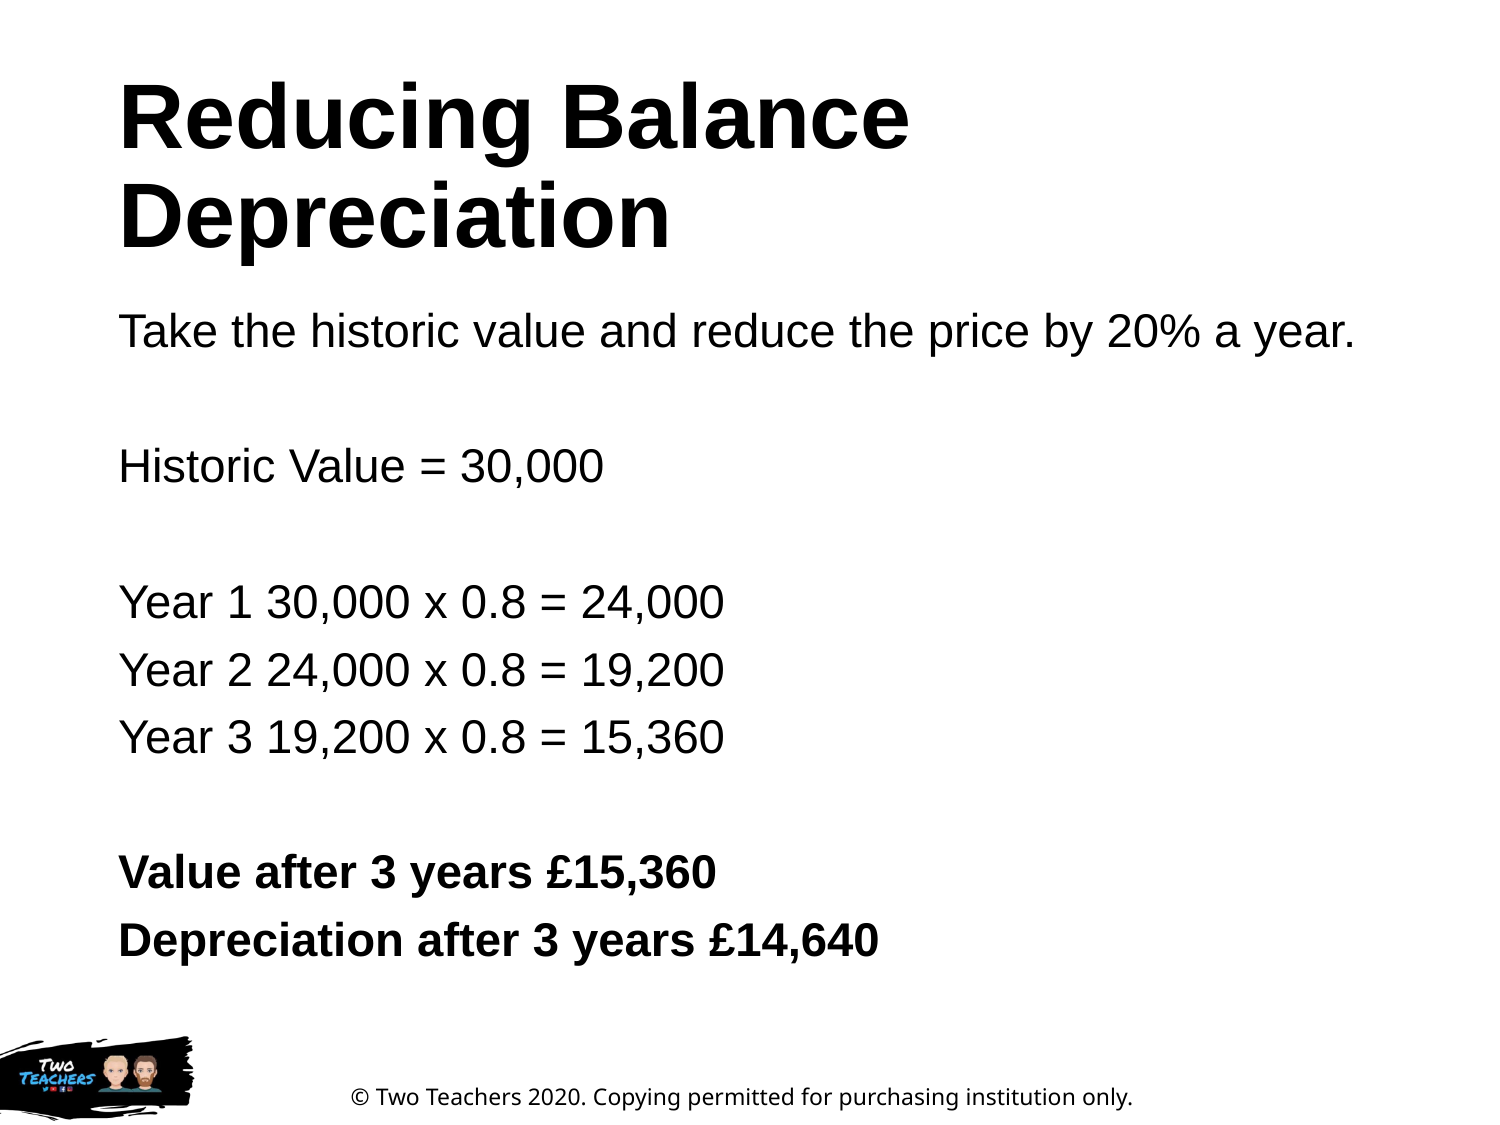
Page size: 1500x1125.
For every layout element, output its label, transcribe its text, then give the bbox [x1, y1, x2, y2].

title Reducing Balance Depreciation [103, 59, 1397, 278]
list Take the historic value and reduce the price by 20% a year. Historic Value = 30,000 Year 1 30,000 x 0.8 = 24,000 Year 2 24,000 x 0.8 = 19,200 Year 3 19,200 x 0.8 = 15,360 Value after 3 years £15,360 Depreciation after 3 years £14,640 [103, 299, 1397, 1014]
picture [0, 1030, 197, 1125]
